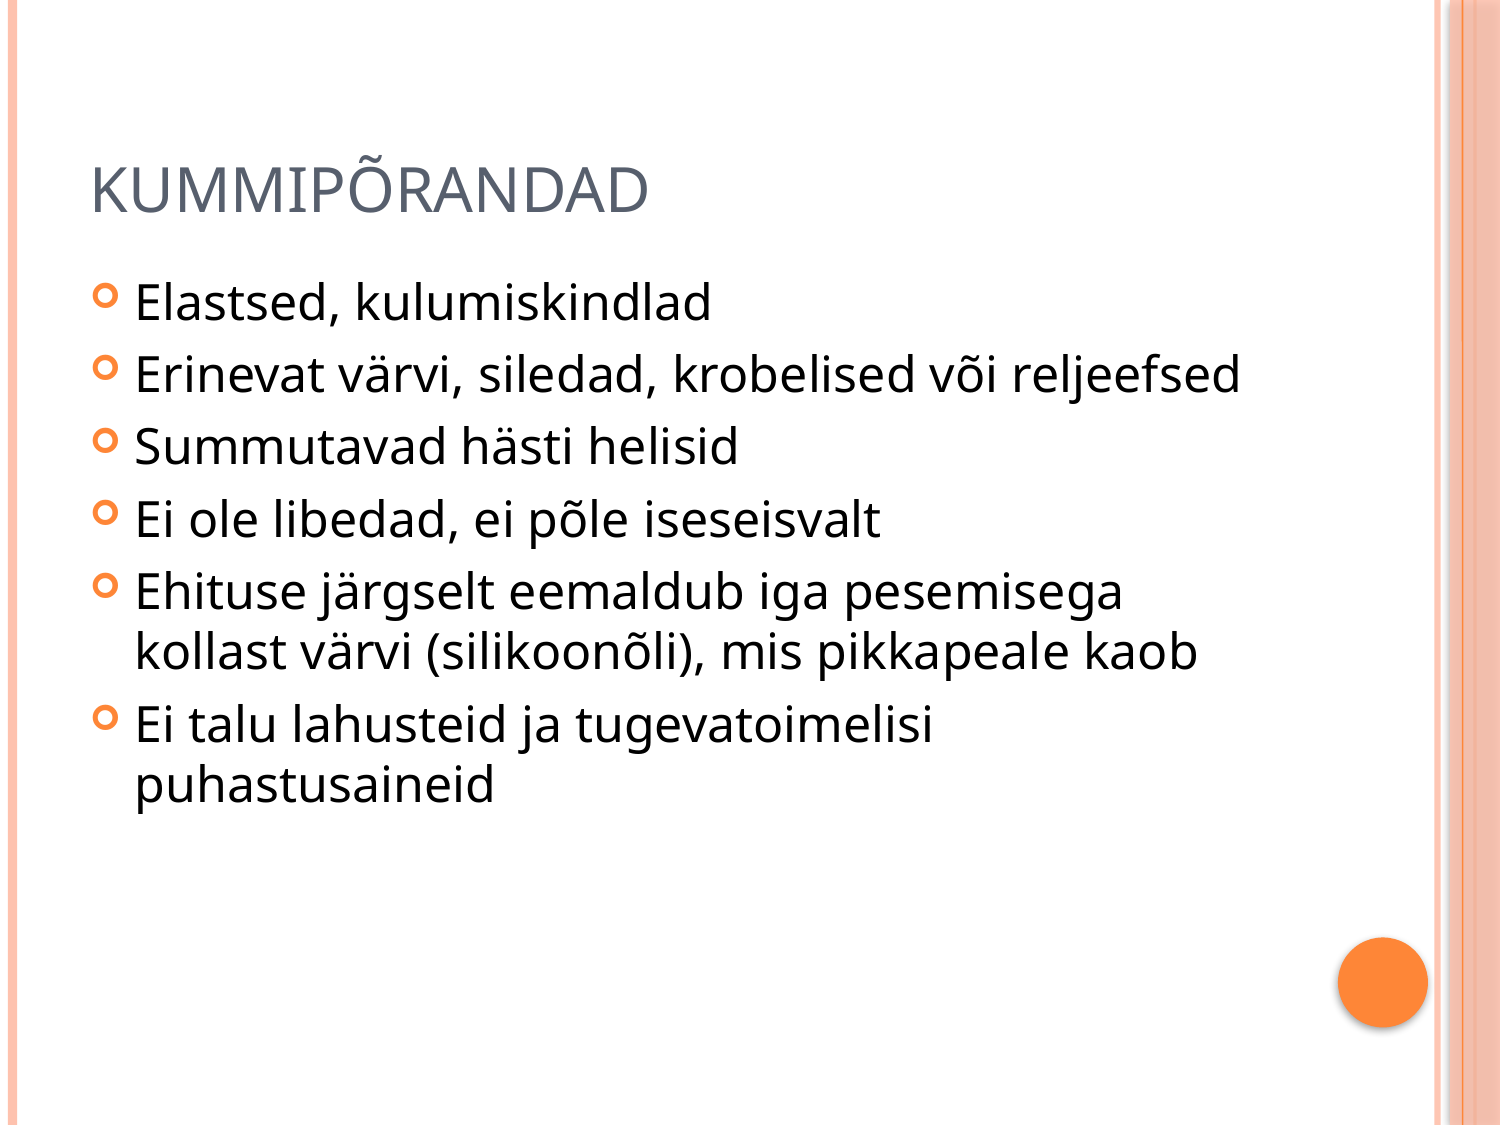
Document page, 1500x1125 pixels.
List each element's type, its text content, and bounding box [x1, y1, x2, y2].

list Elastsed, kulumiskindlad Erinevat värvi, siledad, krobelised või reljeefsed Summutavad hästi helisid Ei ole libedad, ei põle iseseisvalt Ehituse järgselt eemaldub iga pesemisega kollast värvi (silikoonõli), mis pikkapeale kaob Ei talu lahusteid ja tugevatoimelisi puhastusaineid [75, 262, 1300, 1062]
title Kummipõrandad [75, 45, 1300, 233]
